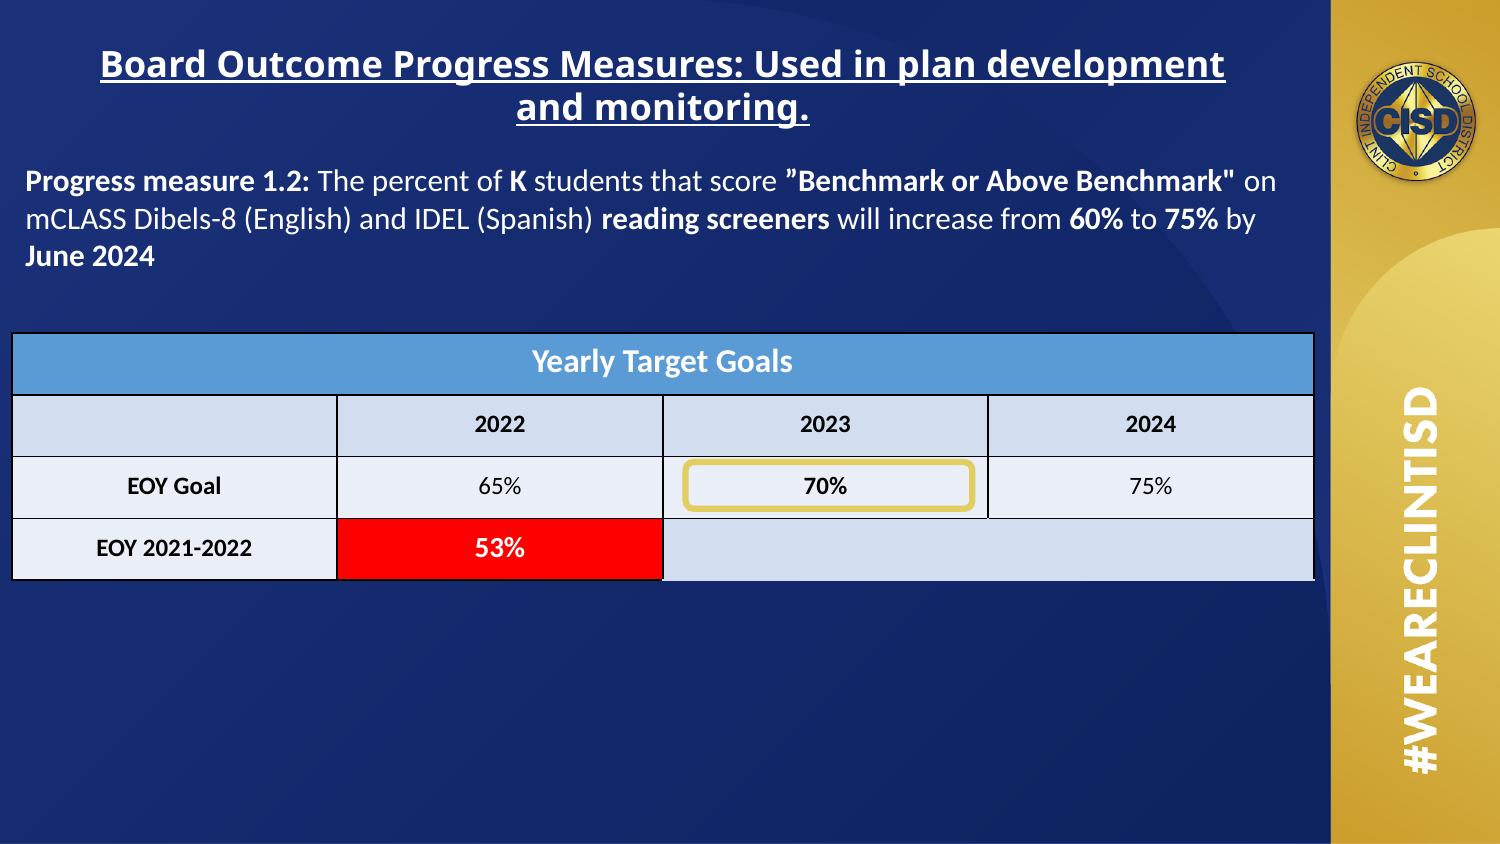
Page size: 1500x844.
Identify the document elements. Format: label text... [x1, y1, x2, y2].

table_cell [989, 519, 1313, 579]
table_cell 2022 [338, 396, 662, 456]
table_cell EOY 2021-2022 [13, 519, 336, 579]
text_box Progress measure 1.2: The percent of K students that score ”Benchmark or Above Benchmark" on mCLASS Dibels-8 (English) and IDEL (Spanish) reading screeners will increase from 60% to 75% by June 2024 [10, 153, 1409, 281]
table_cell 70% [664, 457, 987, 518]
table_cell 53% [338, 519, 662, 579]
table_cell [664, 519, 987, 579]
table_cell 65% [338, 457, 662, 518]
title Board Outcome Progress Measures: Used in plan development and monitoring. [73, 26, 1253, 120]
table_cell 2024 [989, 396, 1313, 456]
table_cell 75% [989, 457, 1313, 518]
table_header Yearly Target Goals [13, 334, 1313, 394]
table_cell [13, 396, 336, 456]
picture [0, 0, 1500, 844]
text_box [685, 462, 973, 509]
table_cell EOY Goal [13, 457, 336, 518]
table_cell 2023 [664, 396, 987, 456]
